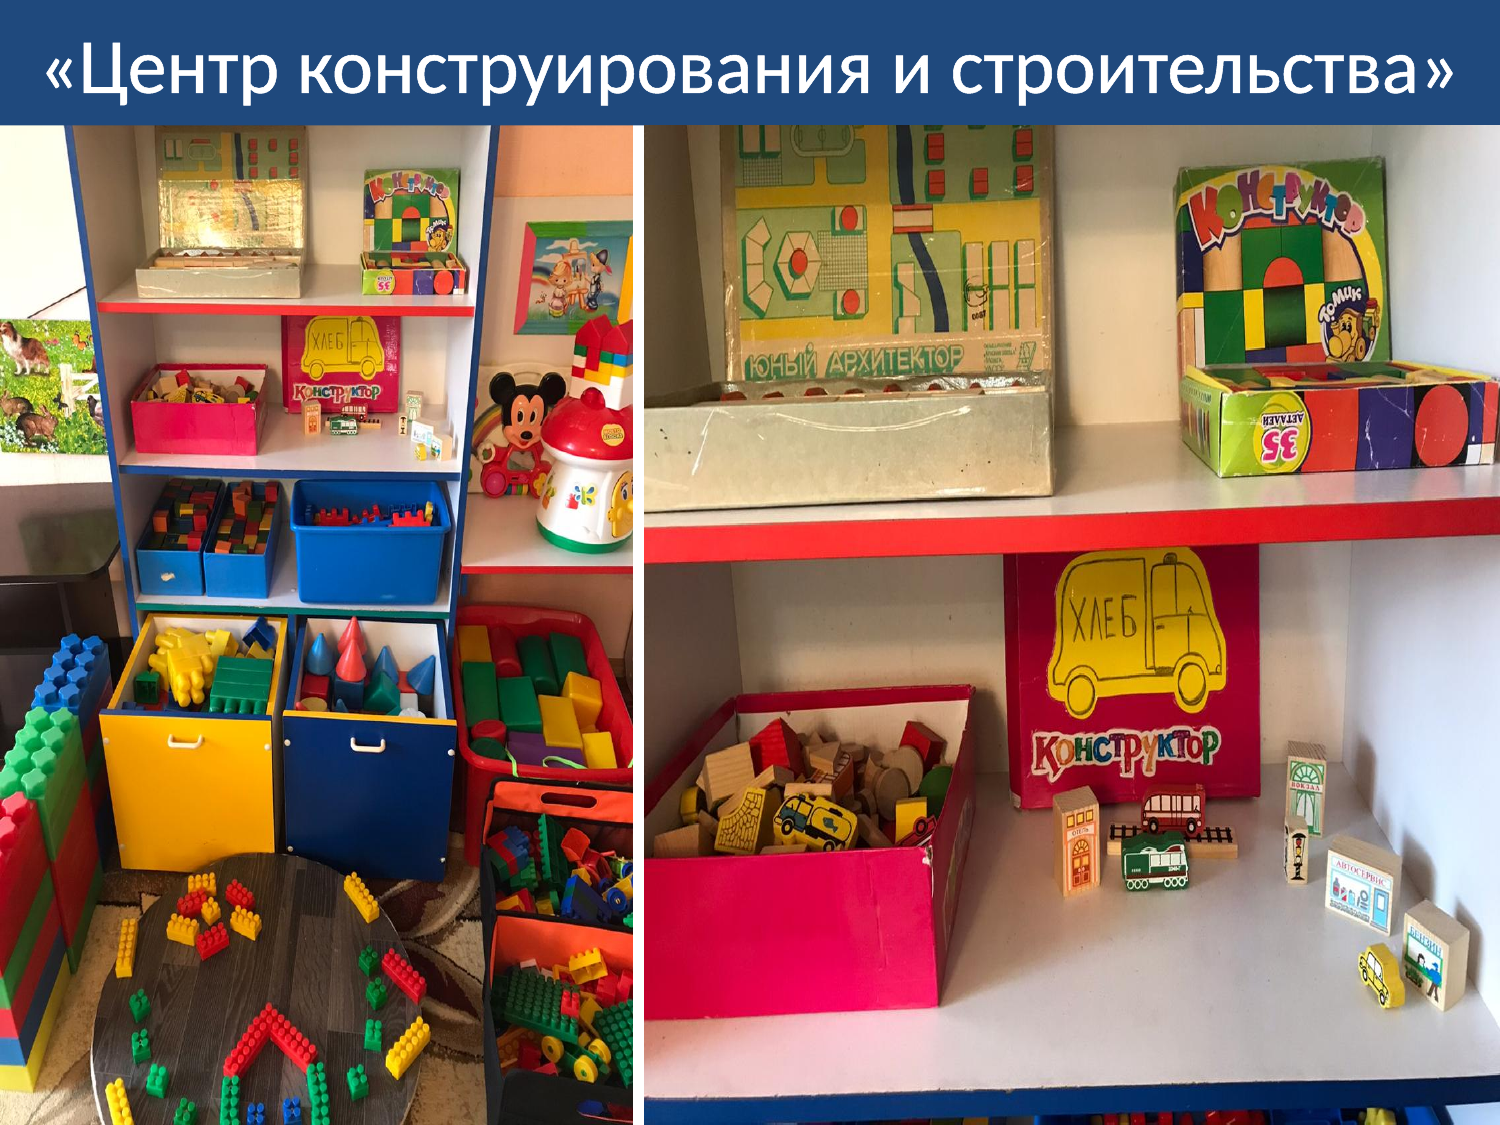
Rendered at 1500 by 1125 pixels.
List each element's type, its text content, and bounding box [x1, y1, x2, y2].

text_box «Центр конструирования и строительства» [0, 0, 1500, 126]
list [0, 81, 633, 1125]
picture [644, 125, 1500, 1125]
